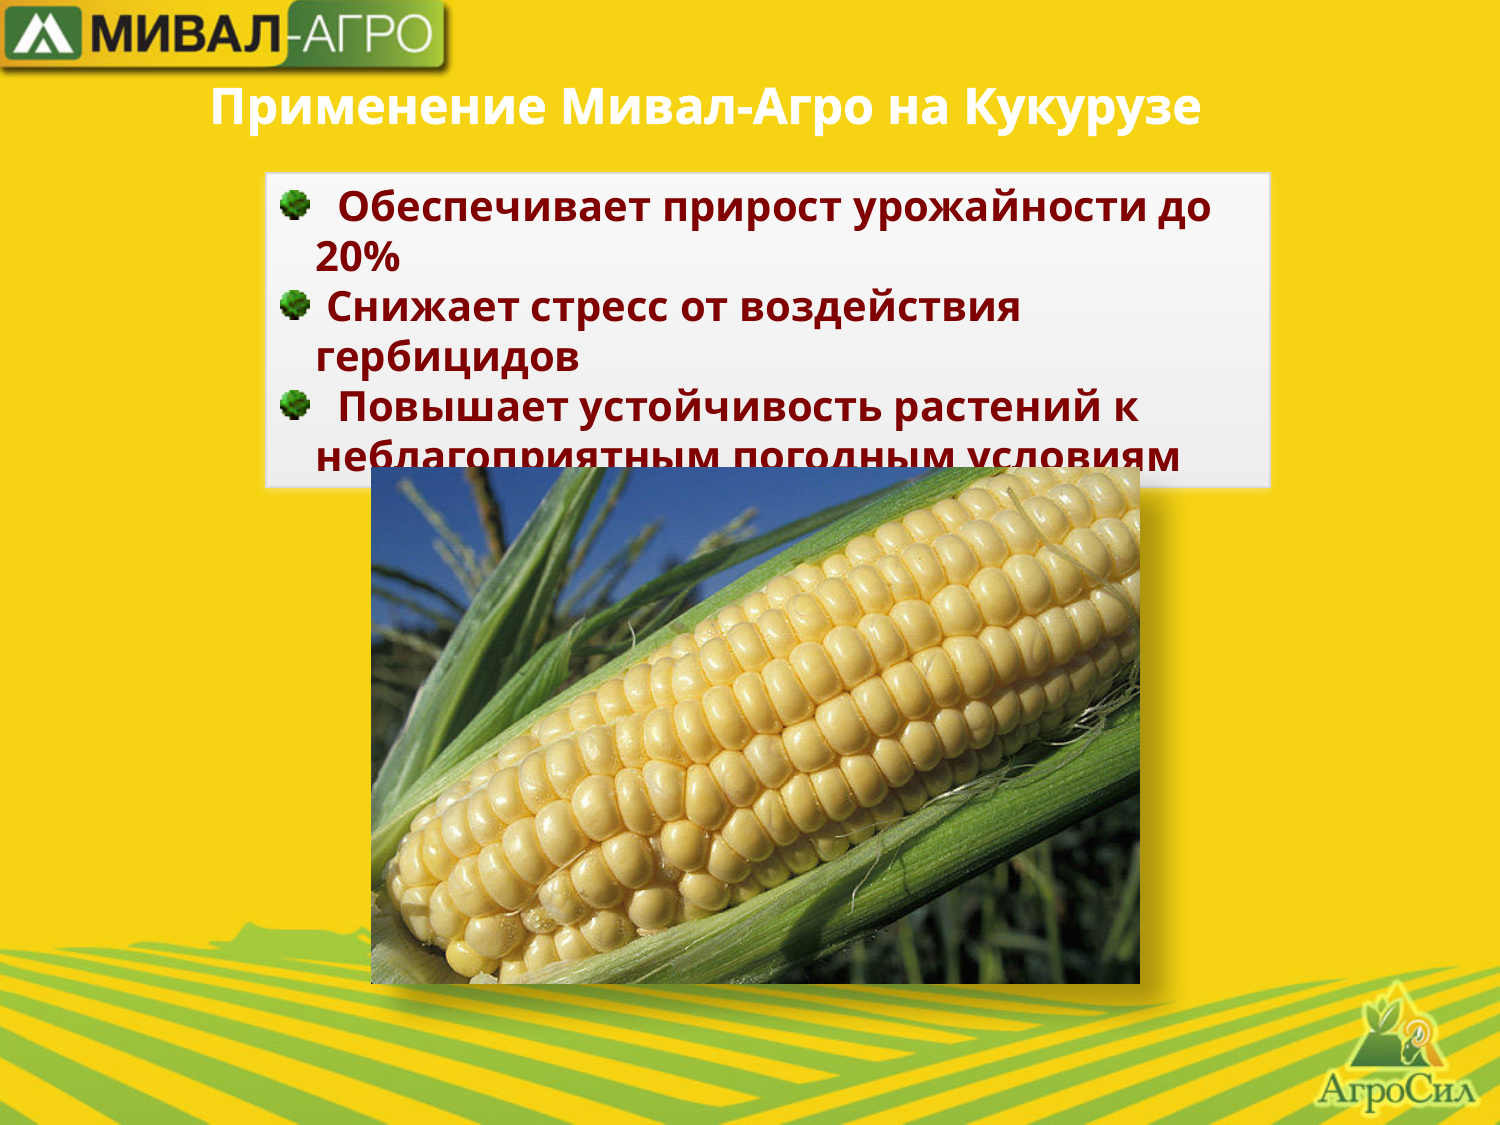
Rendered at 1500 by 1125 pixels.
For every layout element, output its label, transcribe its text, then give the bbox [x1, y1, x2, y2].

text_box Обеспечивает прирост урожайности до 20% Снижает стресс от воздействия гербицидов Повышает устойчивость растений к неблагоприятным погодным условиям [265, 172, 1271, 488]
picture [0, 0, 1500, 1125]
text_box Применение Мивал-Агро на Кукурузе [194, 66, 1217, 142]
